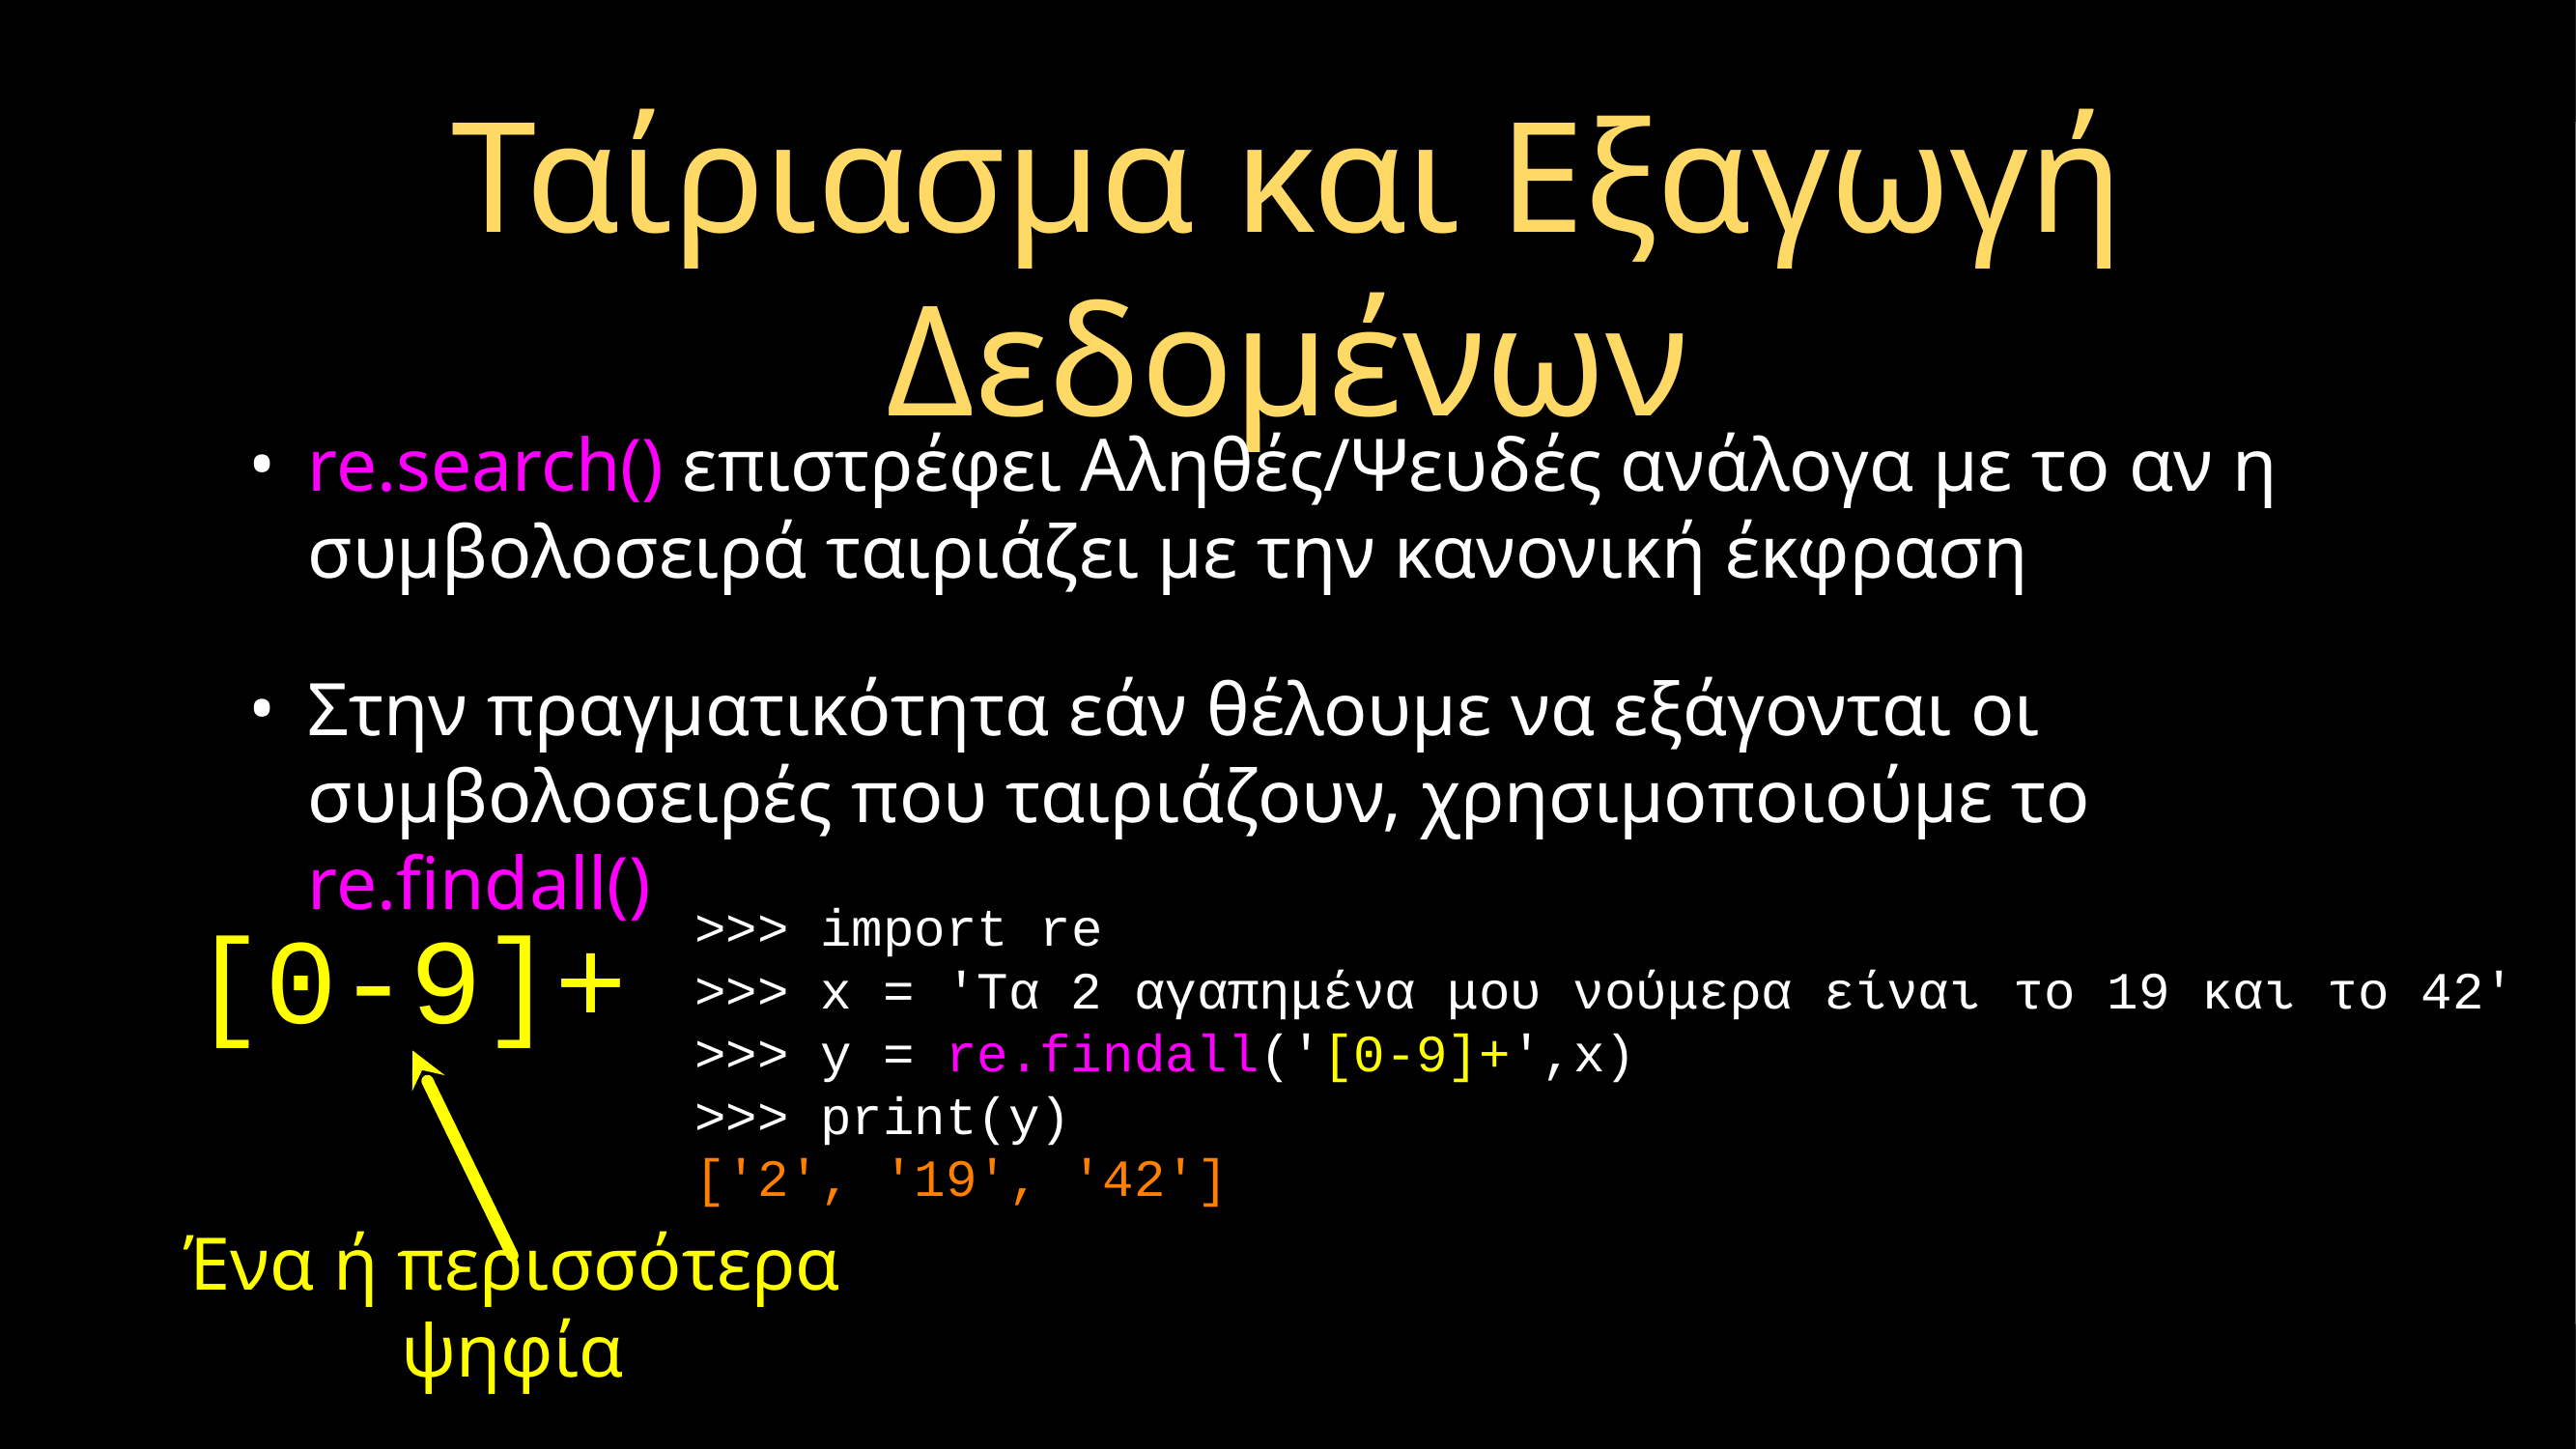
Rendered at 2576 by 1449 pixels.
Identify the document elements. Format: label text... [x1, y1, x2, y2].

title Ταίριασμα και Εξαγωγή Δεδομένων [62, 126, 2513, 400]
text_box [411, 1050, 513, 1257]
list re.search() επιστρέφει Αληθές/Ψευδές ανάλογα με το αν η συμβολοσειρά ταιριάζει με την κανονική έκφραση Στην πραγματικότητα εάν θέλουμε να εξάγονται οι συμβολοσειρές που ταιριάζουν, χρησιμοποιούμε το re.findall() [183, 412, 2391, 879]
text_box >>> import re >>> x = 'Τα 2 αγαπημένα μου νούμερα είναι το 19 και το 42' >>> y = re.findall('[0-9]+',x) >>> print(y) ['2', '19', '42'] [694, 855, 2534, 1246]
text_box Ένα ή περισσότερα ψηφία [88, 1255, 937, 1354]
text_box [0-9]+ [192, 902, 633, 1048]
